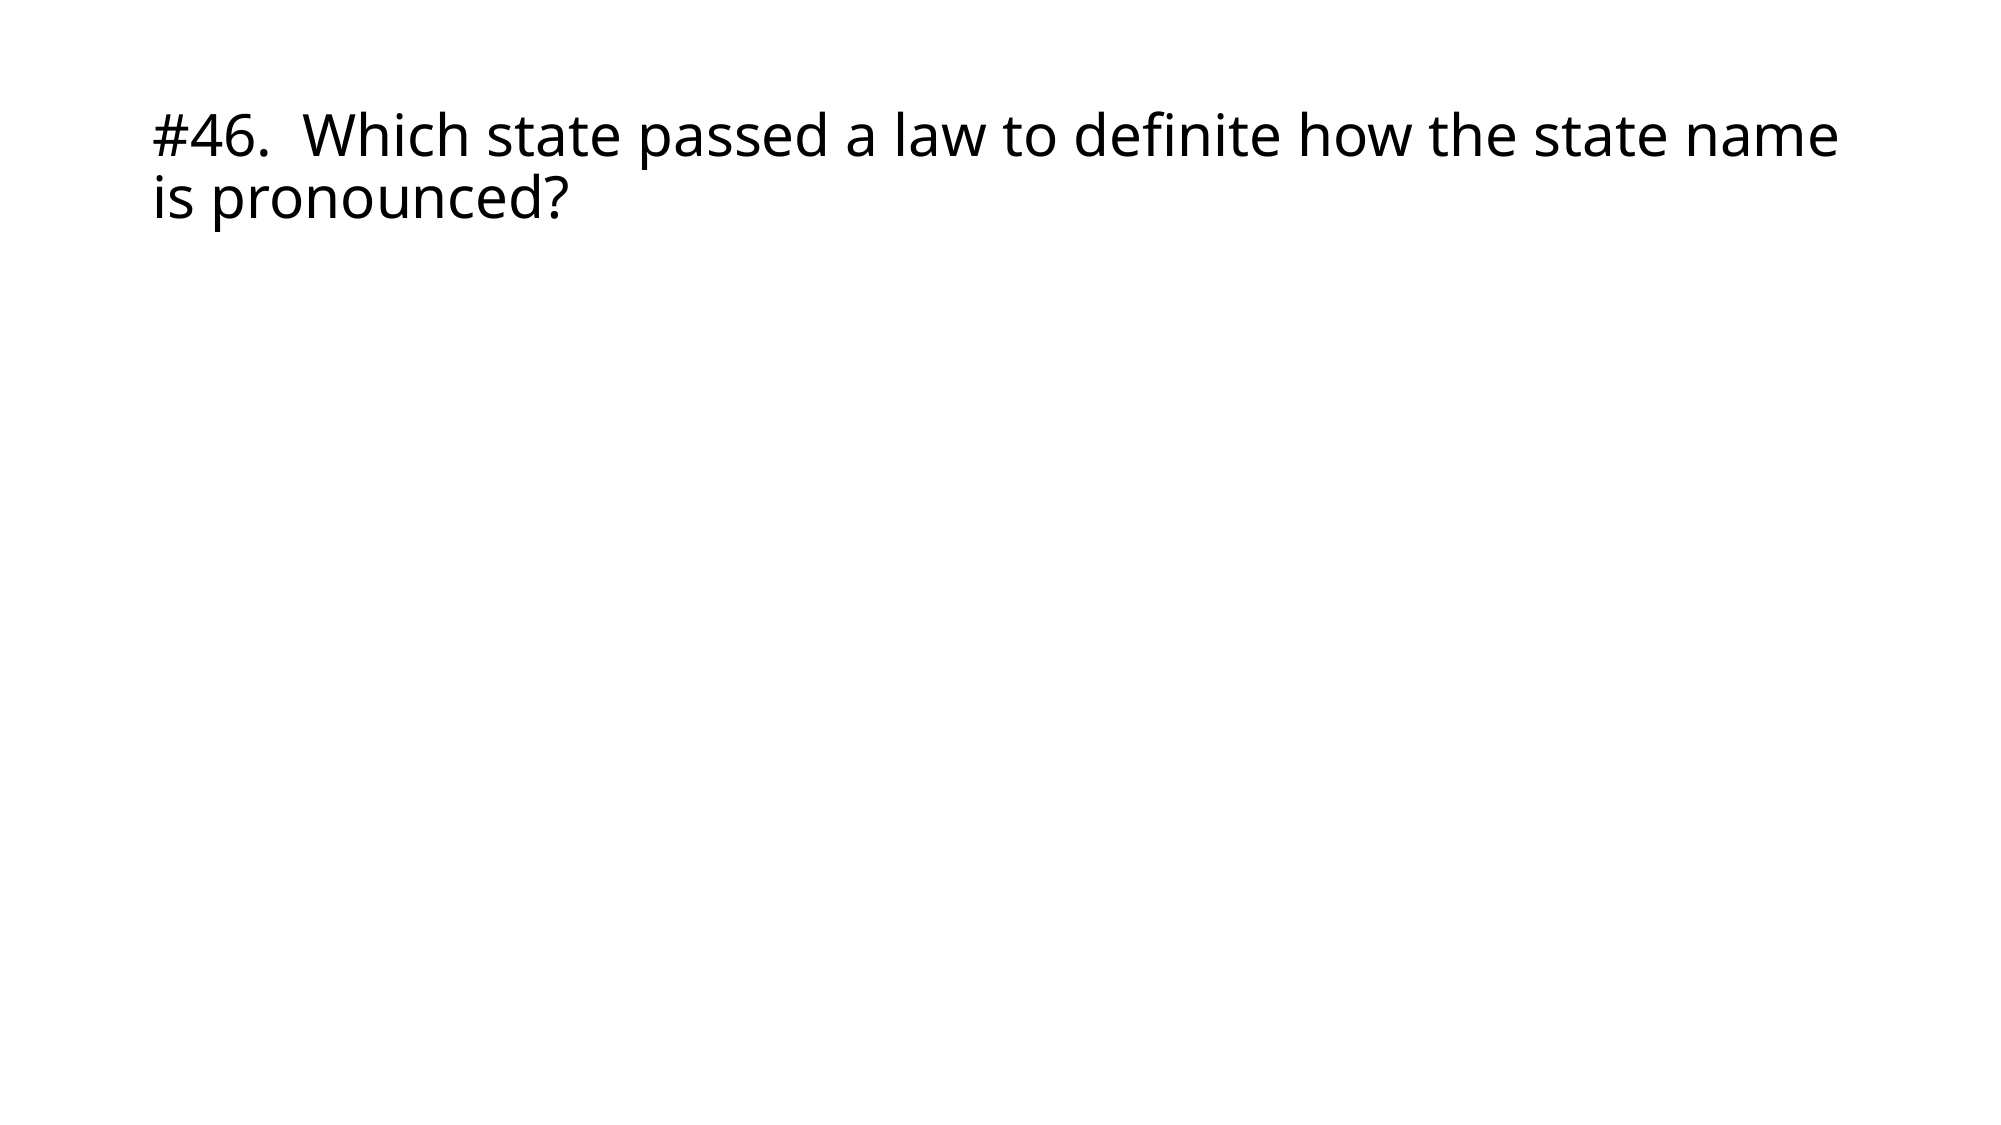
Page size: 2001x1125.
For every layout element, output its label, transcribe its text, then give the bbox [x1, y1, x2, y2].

title #46. Which state passed a law to definite how the state name is pronounced? [137, 59, 1863, 278]
